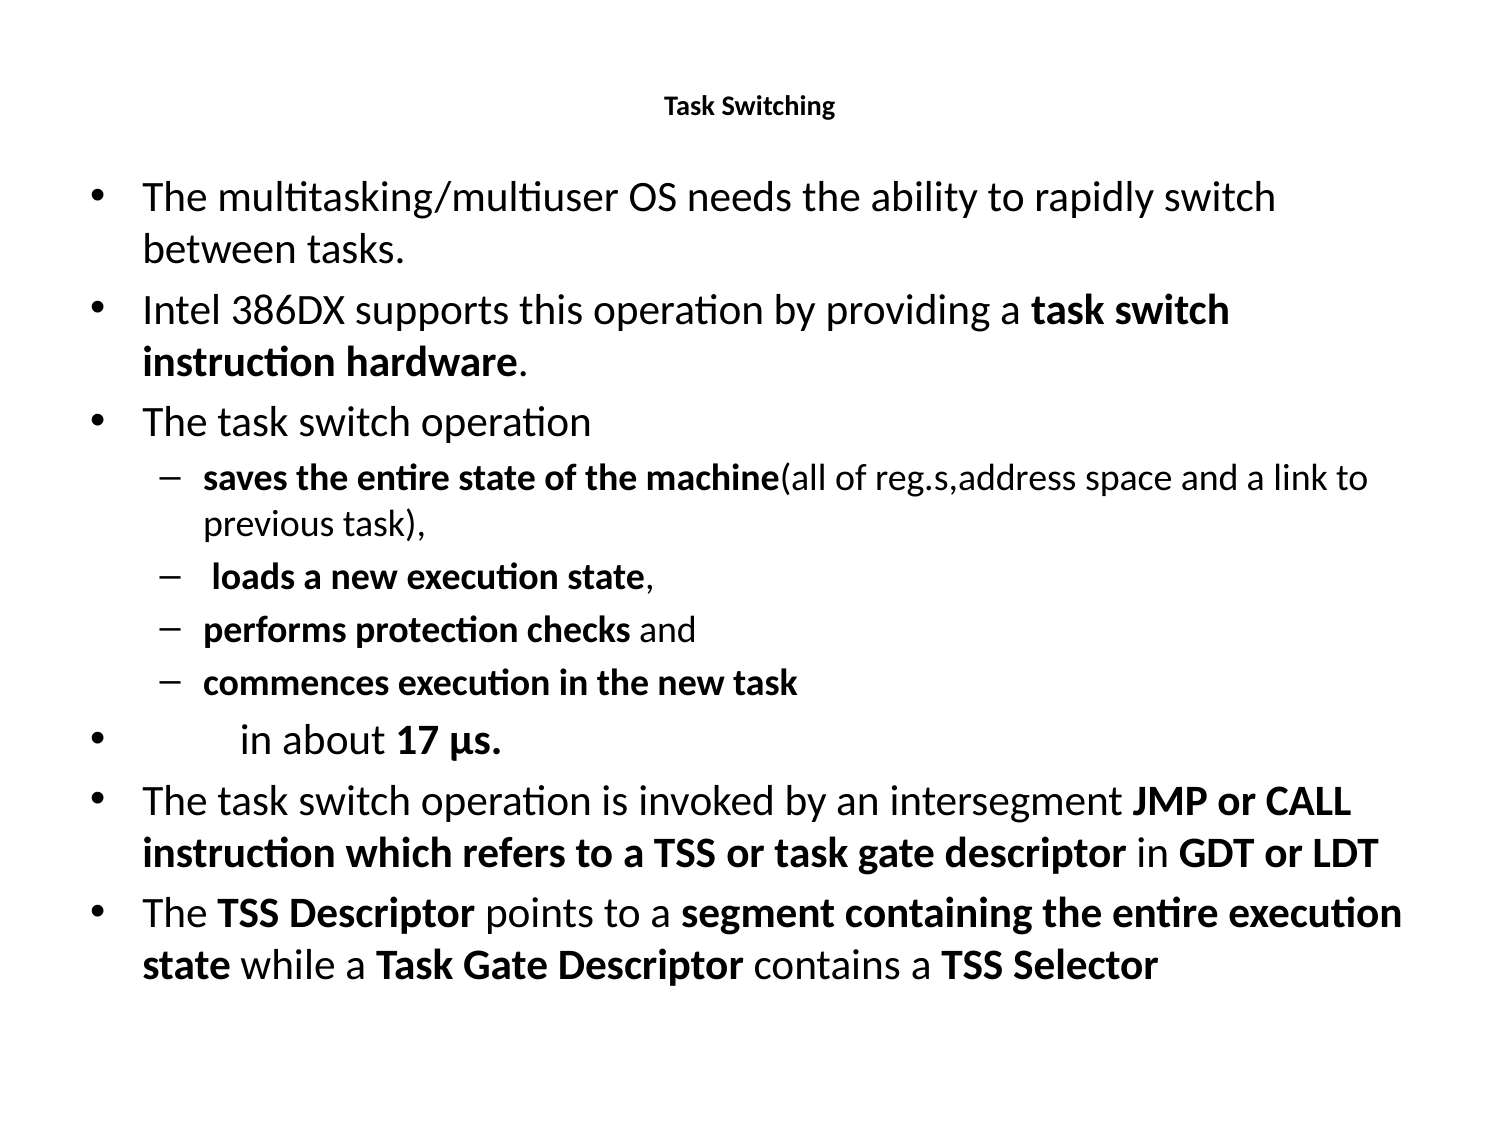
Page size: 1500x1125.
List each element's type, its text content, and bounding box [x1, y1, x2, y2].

title Task Switching [75, 45, 1425, 160]
list The multitasking/multiuser OS needs the ability to rapidly switch between tasks. Intel 386DX supports this operation by providing a task switch instruction hardware. The task switch operation saves the entire state of the machine(all of reg.s,address space and a link to previous task), loads a new execution state, performs protection checks and commences execution in the new task in about 17 μs. The task switch operation is invoked by an intersegment JMP or CALL instruction which refers to a TSS or task gate descriptor in GDT or LDT The TSS Descriptor points to a segment containing the entire execution state while a Task Gate Descriptor contains a TSS Selector [75, 160, 1425, 1005]
